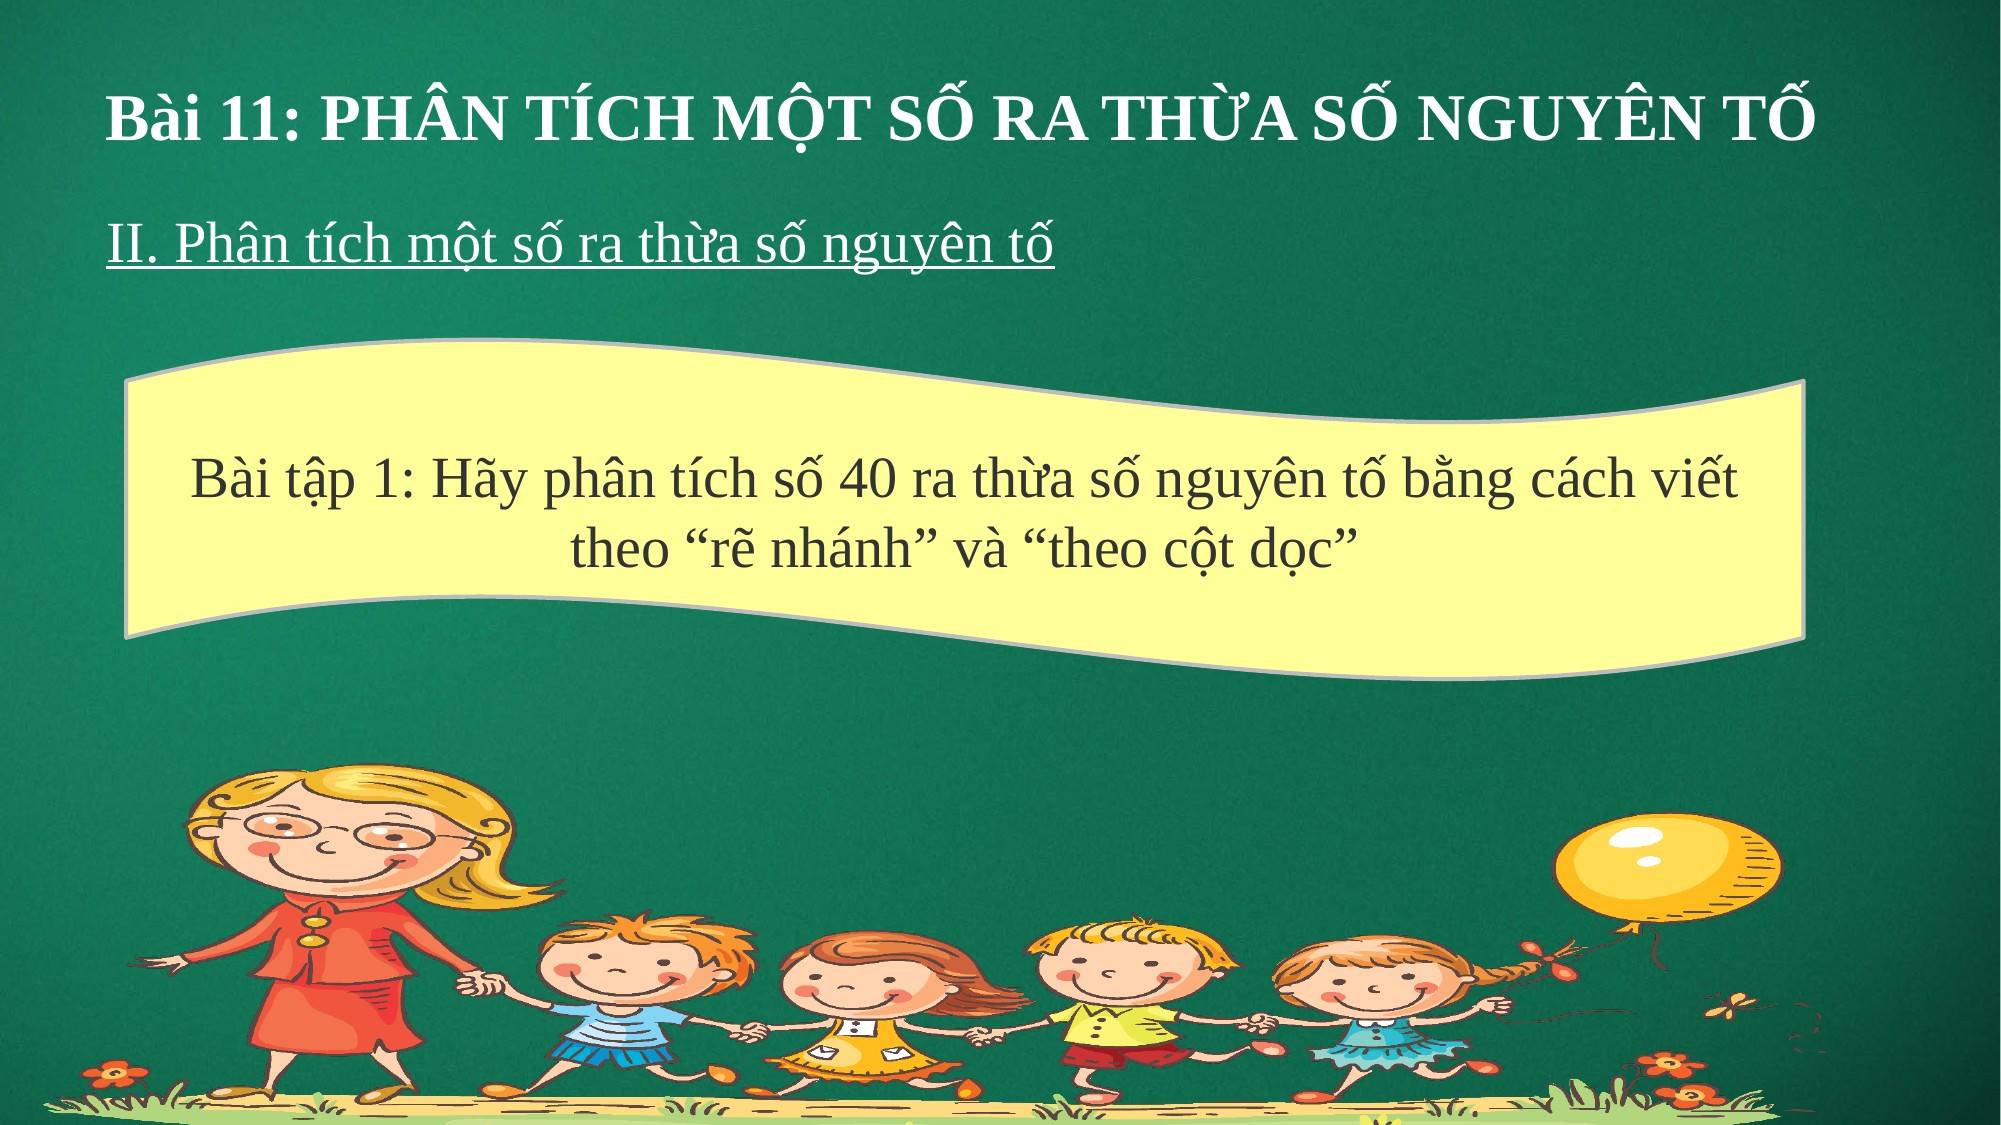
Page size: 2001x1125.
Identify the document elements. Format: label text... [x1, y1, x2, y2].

picture [0, 0, 2001, 1125]
text_box Bài 11: PHÂN TÍCH MỘT SỐ RA THỪA SỐ NGUYÊN TỐ [90, 66, 1898, 161]
text_box Bài tập 1: Hãy phân tích số 40 ra thừa số nguyên tố bằng cách viết theo “rẽ nhánh” và “theo cột dọc” [124, 337, 1806, 682]
text_box II. Phân tích một số ra thừa số nguyên tố [91, 196, 1070, 281]
